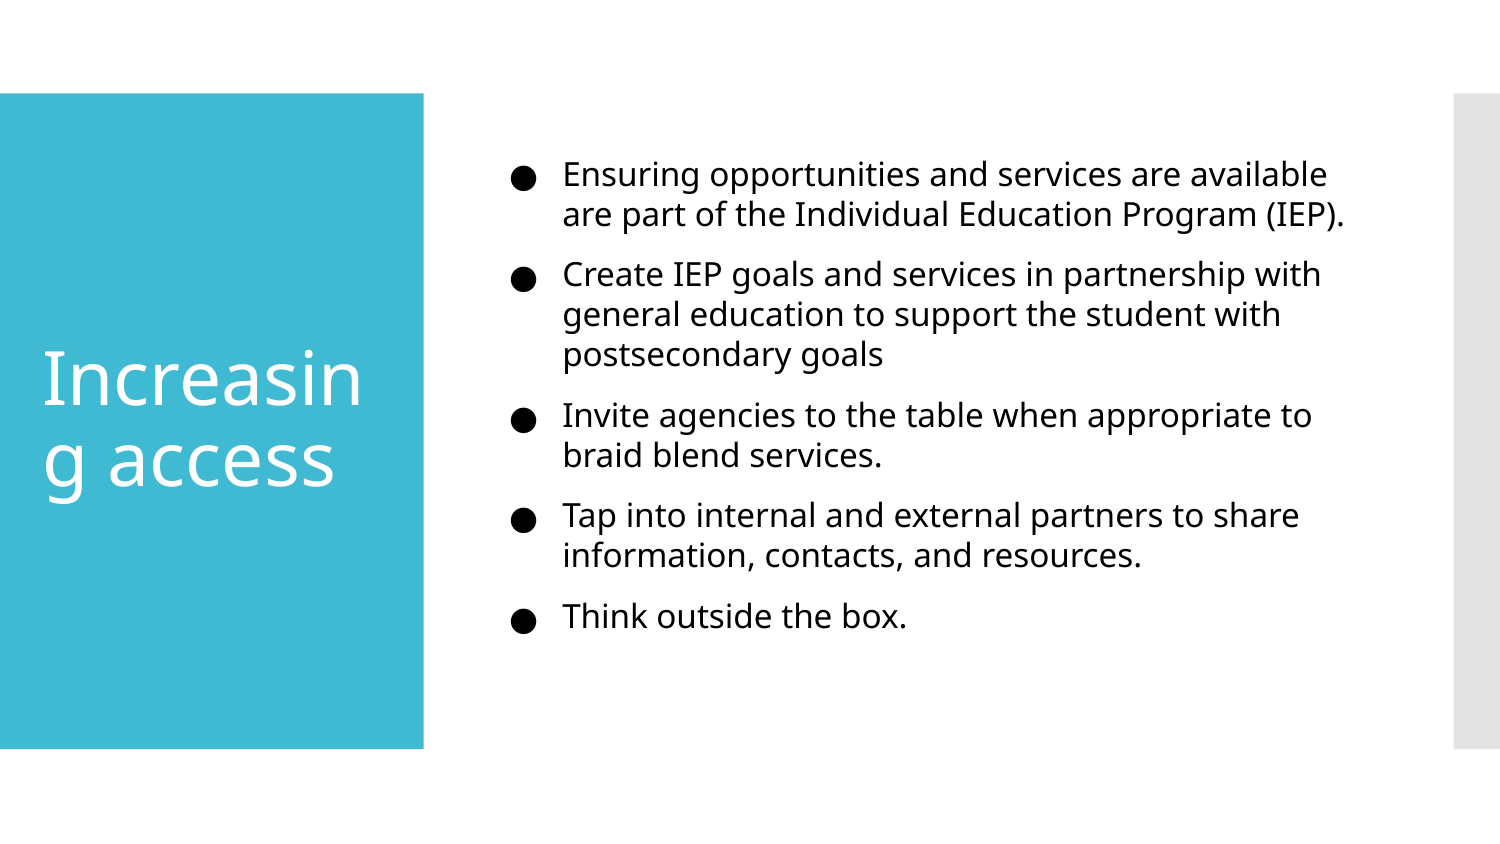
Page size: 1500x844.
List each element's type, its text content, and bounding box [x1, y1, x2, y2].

list Ensuring opportunities and services are available are part of the Individual Education Program (IEP). Create IEP goals and services in partnership with general education to support the student with postsecondary goals Invite agencies to the table when appropriate to braid blend services. Tap into internal and external partners to share information, contacts, and resources. Think outside the box. [476, 106, 1376, 737]
title Increasing access [31, 138, 394, 705]
